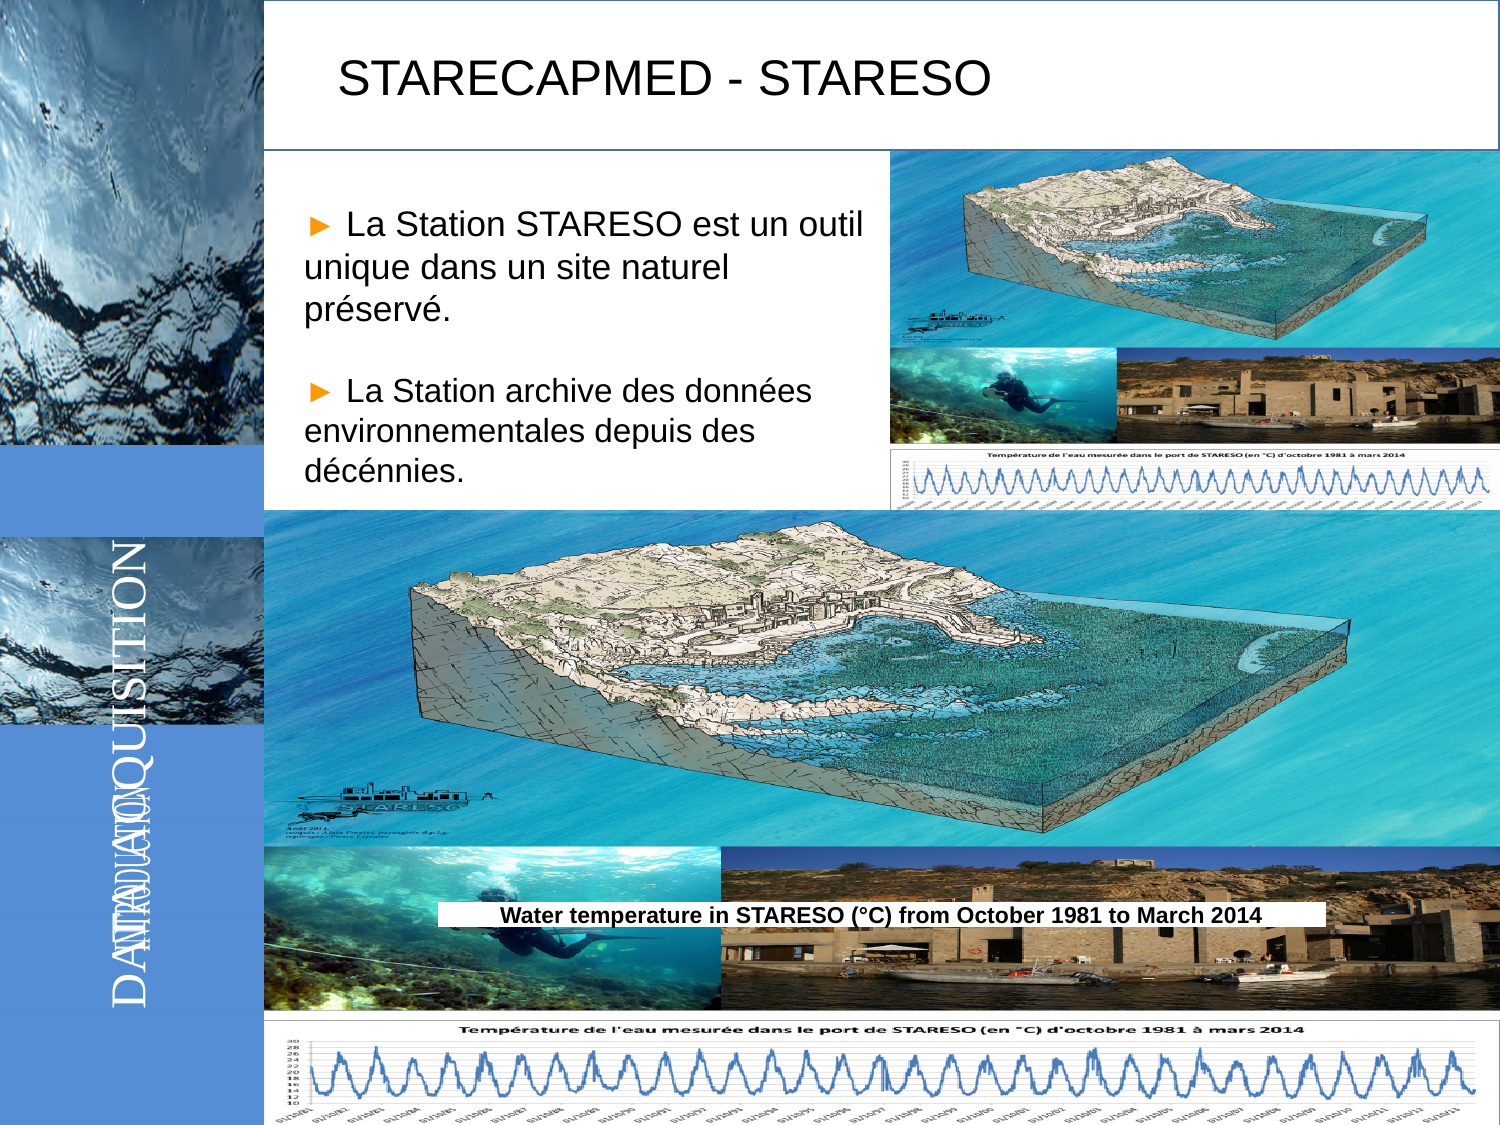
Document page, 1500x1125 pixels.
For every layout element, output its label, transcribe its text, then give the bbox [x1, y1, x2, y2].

text_box ► La Station archive des données environnementales depuis des décénnies. [289, 361, 890, 497]
text_box [264, 0, 1500, 151]
text_box ► La Station STARESO est un outil unique dans un site naturel préservé. [289, 194, 890, 337]
picture [0, 0, 1500, 1125]
